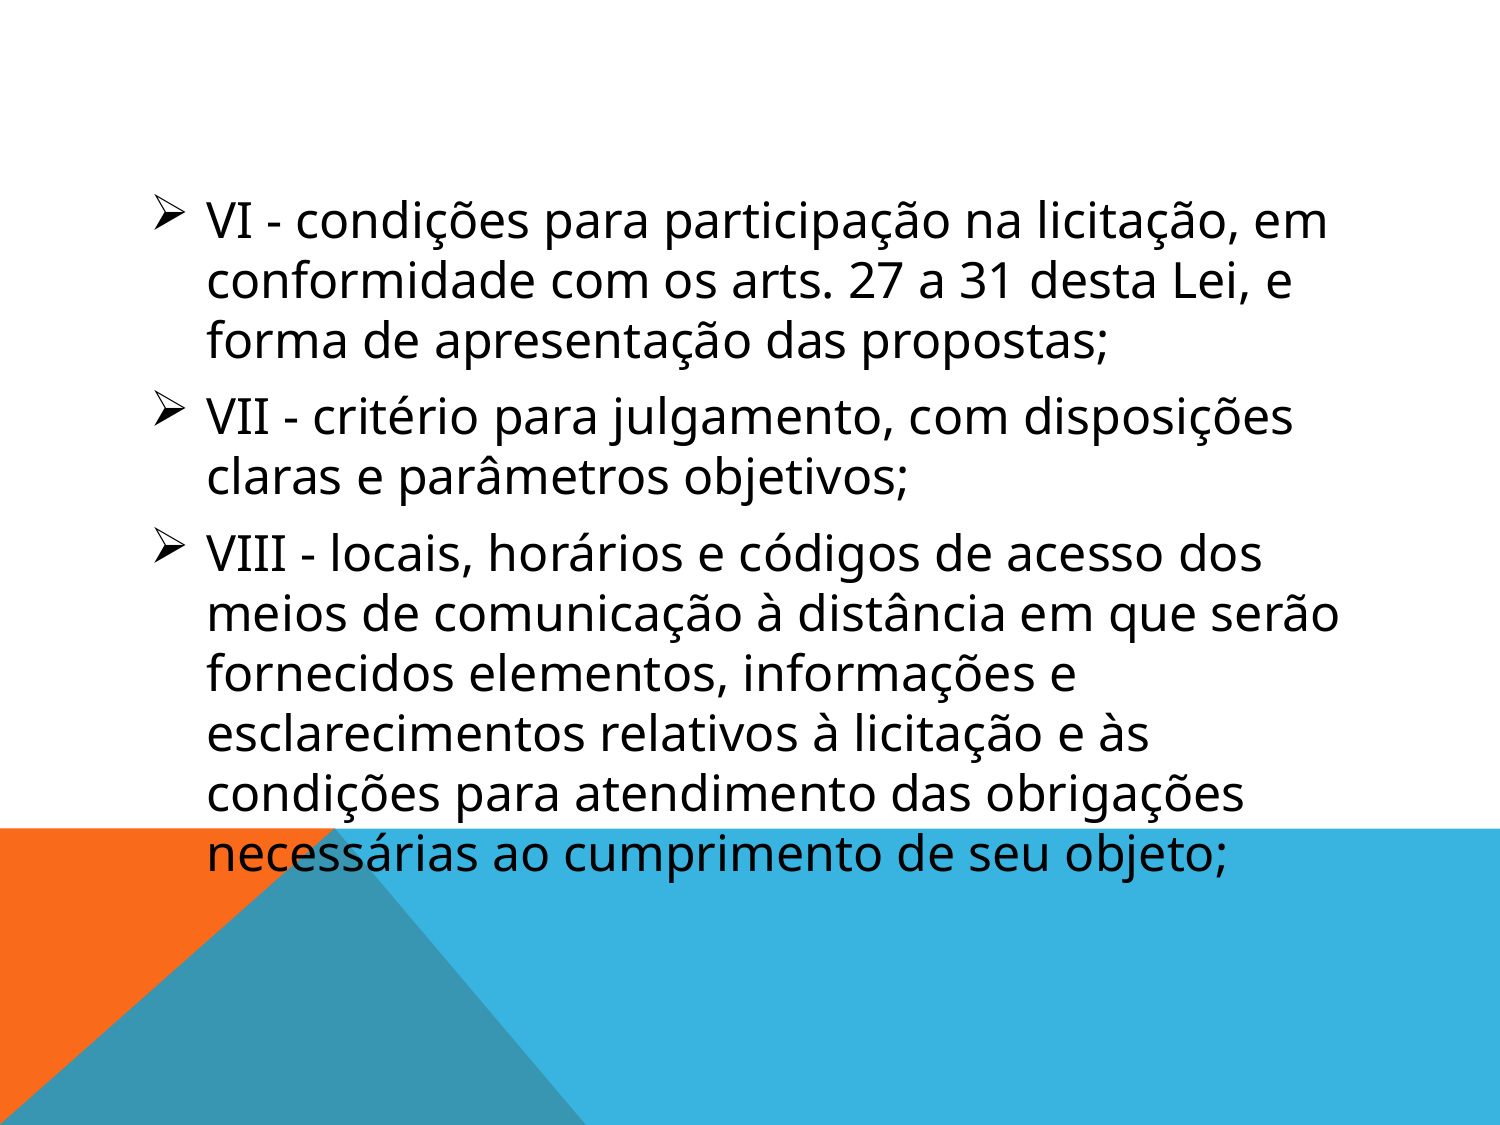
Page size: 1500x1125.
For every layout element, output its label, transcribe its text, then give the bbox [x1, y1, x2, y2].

list VI - condições para participação na licitação, em conformidade com os arts. 27 a 31 desta Lei, e forma de apresentação das propostas; VII - critério para julgamento, com disposições claras e parâmetros objetivos; VIII - locais, horários e códigos de acesso dos meios de comunicação à distância em que serão fornecidos elementos, informações e esclarecimentos relativos à licitação e às condições para atendimento das obrigações necessárias ao cumprimento de seu objeto; [135, 180, 1369, 768]
